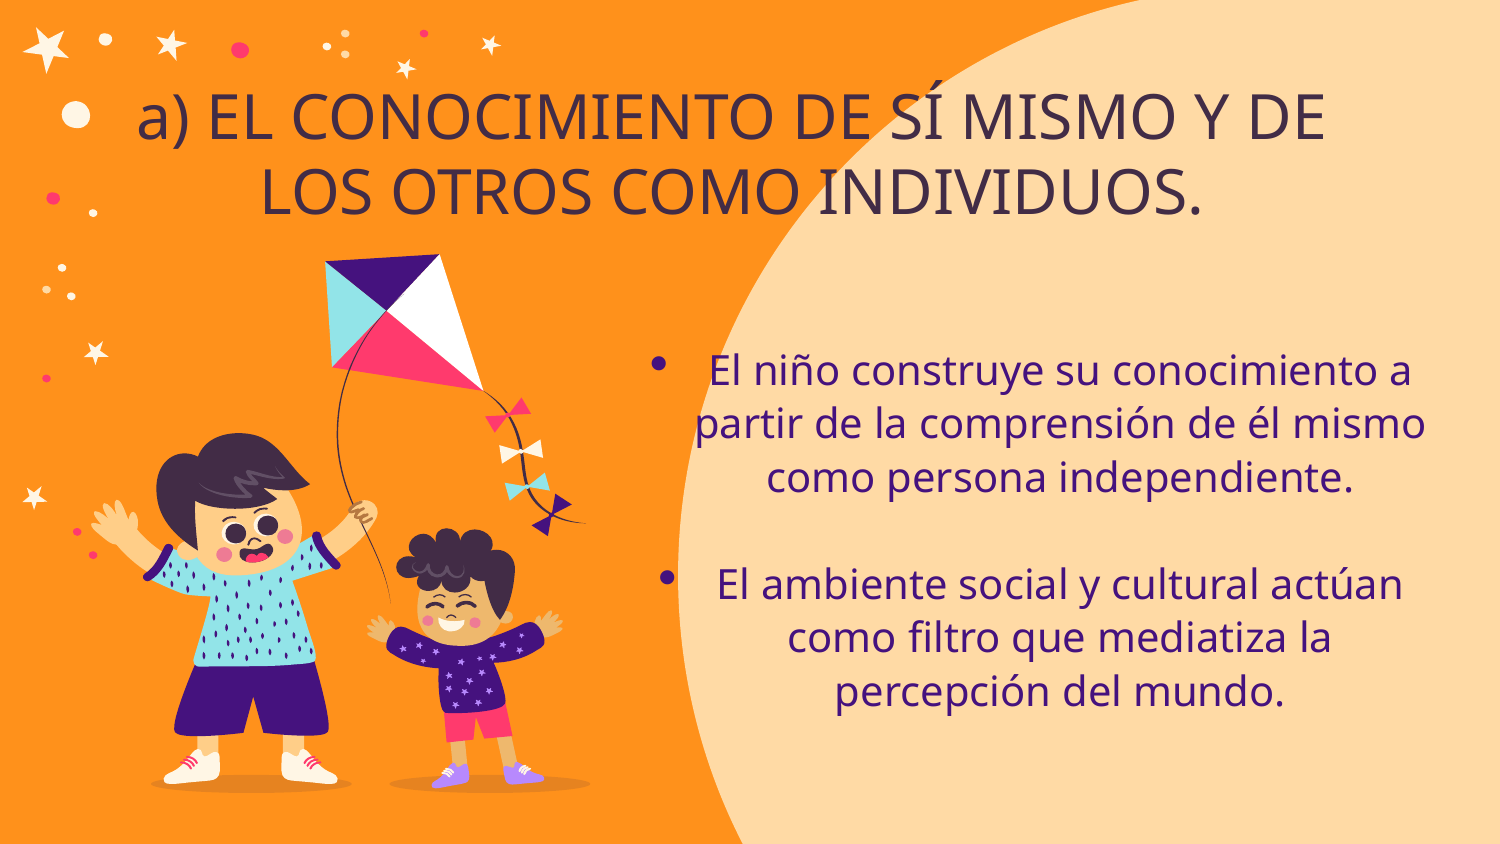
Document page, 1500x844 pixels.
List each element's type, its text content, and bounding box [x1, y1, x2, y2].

title a) EL CONOCIMIENTO DE SÍ MISMO Y DE LOS OTROS COMO INDIVIDUOS. [88, 149, 1376, 243]
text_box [88, 253, 591, 794]
subtitle El niño construye su conocimiento a partir de la comprensión de él mismo como persona independiente. El ambiente social y cultural actúan como filtro que mediatiza la percepción del mundo. [604, 325, 1461, 799]
